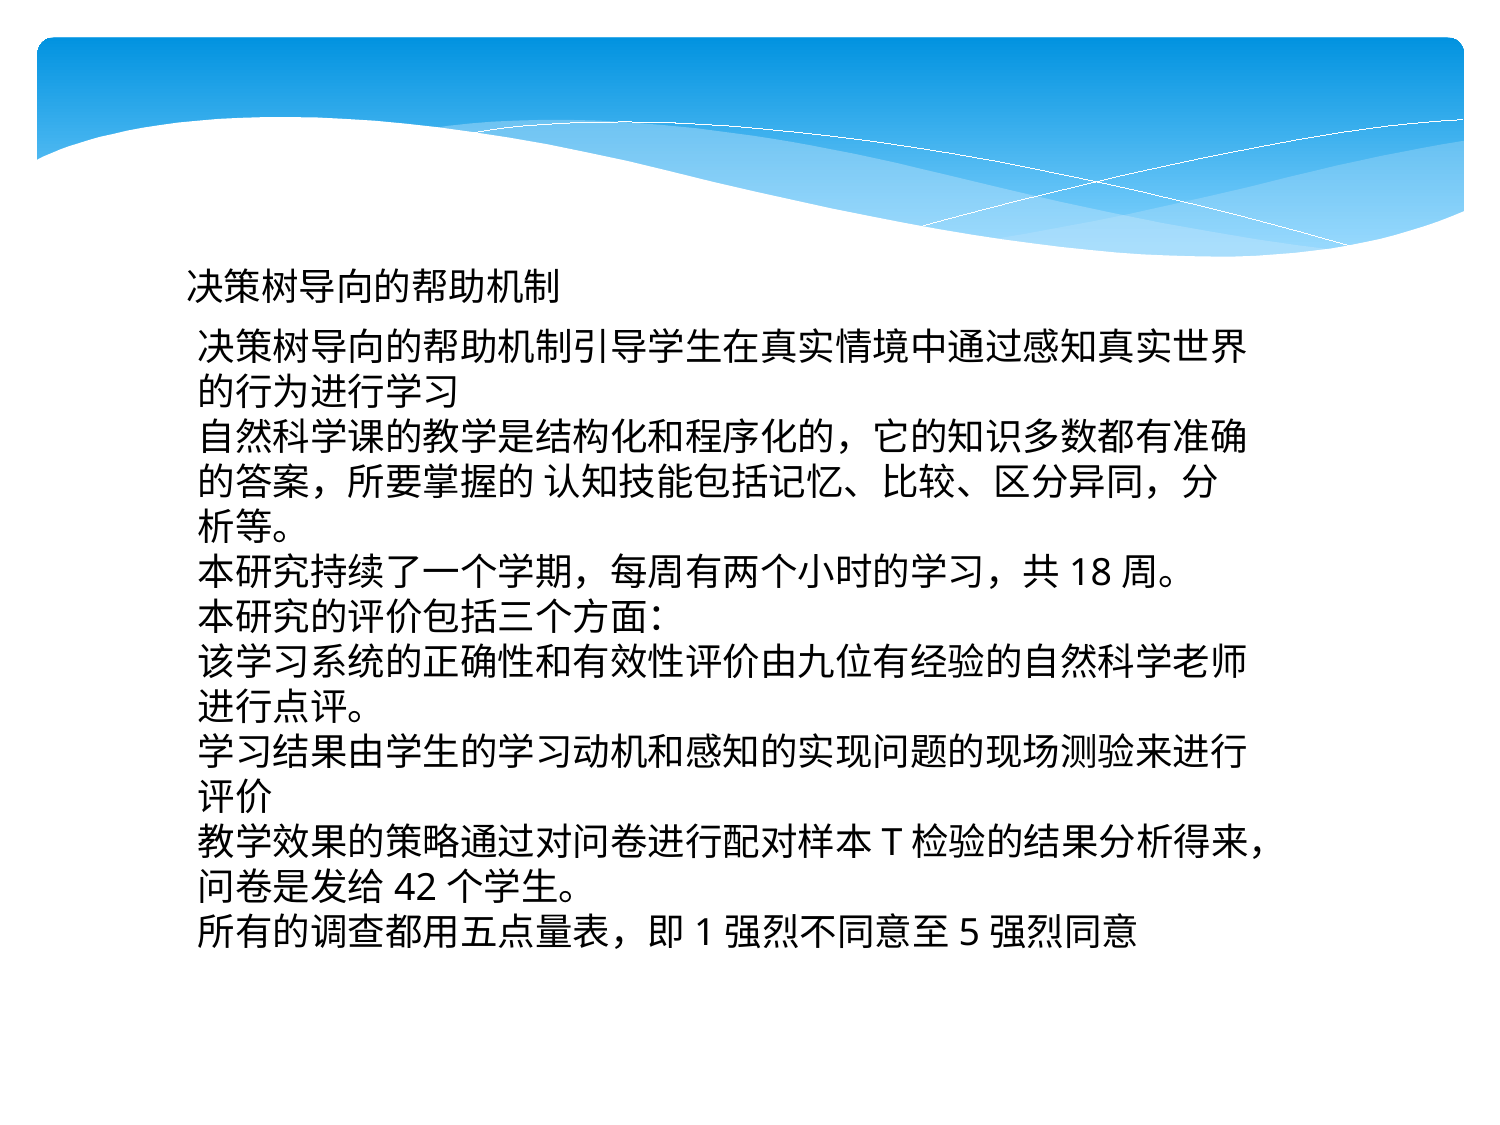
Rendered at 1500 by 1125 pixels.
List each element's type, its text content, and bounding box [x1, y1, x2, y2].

text_box 决策树导向的帮助机制 [171, 255, 668, 315]
text_box 决策树导向的帮助机制引导学生在真实情境中通过感知真实世界的行为进行学习 自然科学课的教学是结构化和程序化的，它的知识多数都有准确的答案，所要掌握的 认知技能包括记忆、比较、区分异同，分析等。 本研究持续了一个学期，每周有两个小时的学习，共18周。 本研究的评价包括三个方面： 该学习系统的正确性和有效性评价由九位有经验的自然科学老师进行点评。 学习结果由学生的学习动机和感知的实现问题的现场测验来进行评价 教学效果的策略通过对问卷进行配对样本T检验的结果分析得来，问卷是发给42个学生。 所有的调查都用五点量表，即1强烈不同意至5强烈同意 [182, 315, 1270, 1051]
